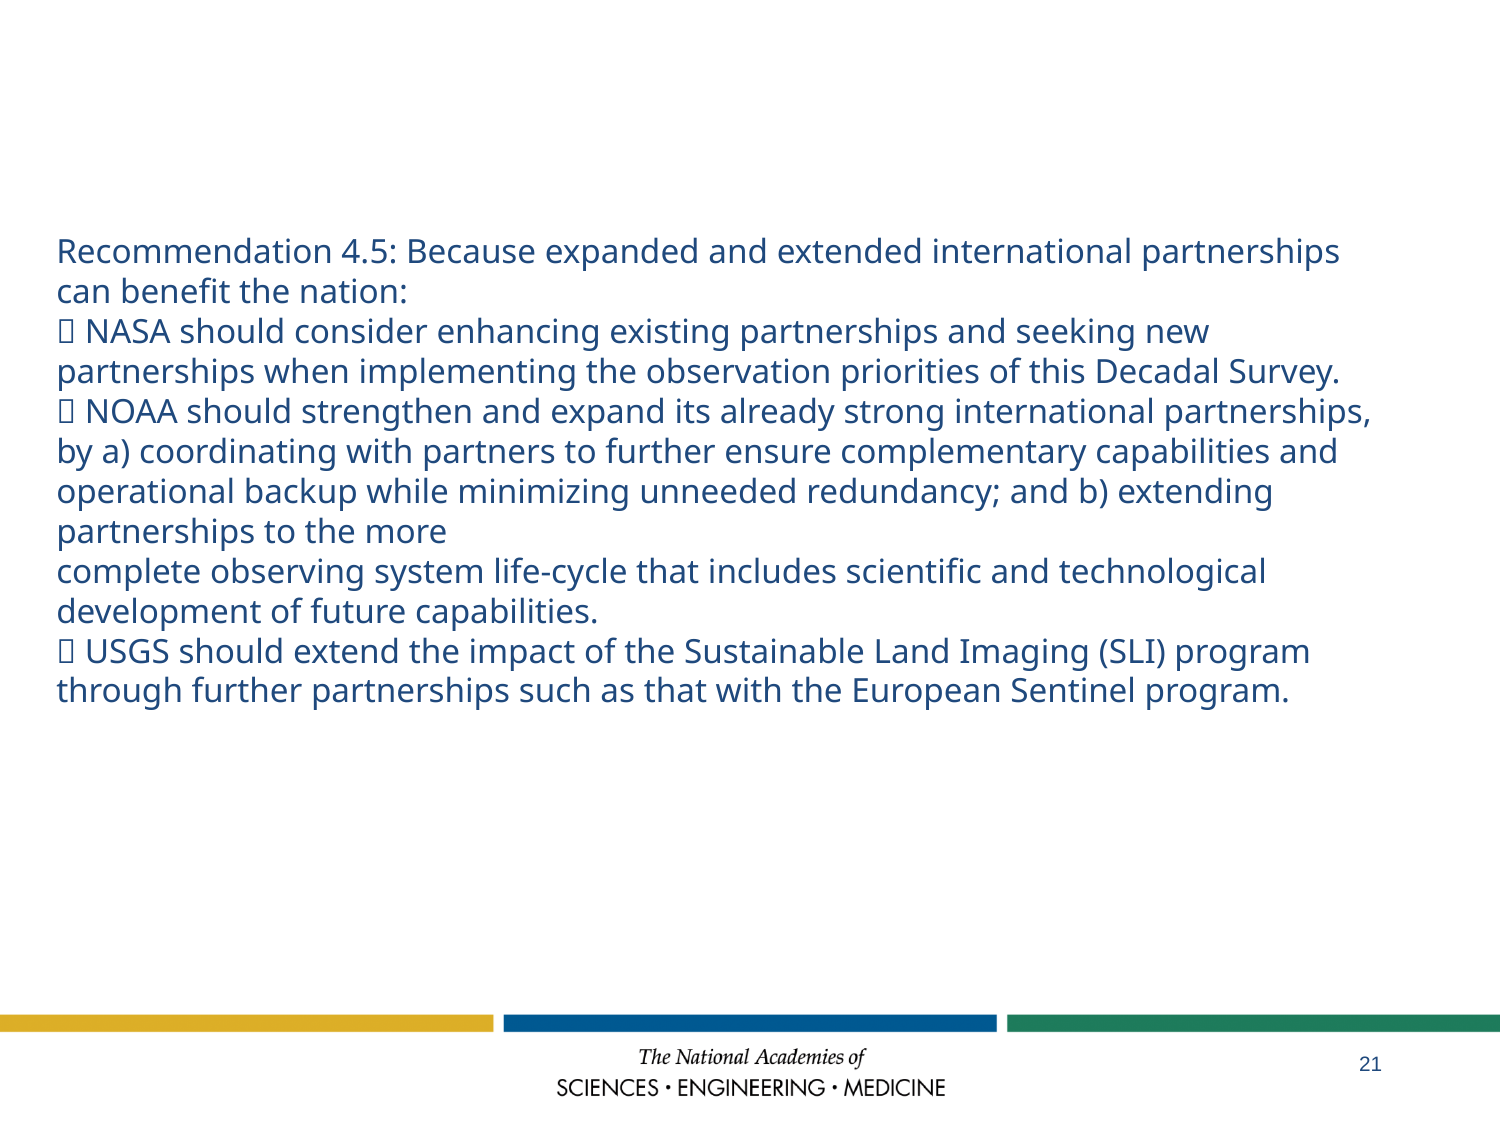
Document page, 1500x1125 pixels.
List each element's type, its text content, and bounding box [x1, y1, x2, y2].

text_box Recommendation 4.5: Because expanded and extended international partnerships can benefit the nation:  NASA should consider enhancing existing partnerships and seeking new partnerships when implementing the observation priorities of this Decadal Survey.  NOAA should strengthen and expand its already strong international partnerships, by a) coordinating with partners to further ensure complementary capabilities and operational backup while minimizing unneeded redundancy; and b) extending partnerships to the more complete observing system life-cycle that includes scientific and technological development of future capabilities.  USGS should extend the impact of the Sustainable Land Imaging (SLI) program through further partnerships such as that with the European Sentinel program. [41, 223, 1390, 717]
slide_number 21 [1059, 1042, 1397, 1103]
picture [0, 995, 1500, 1125]
